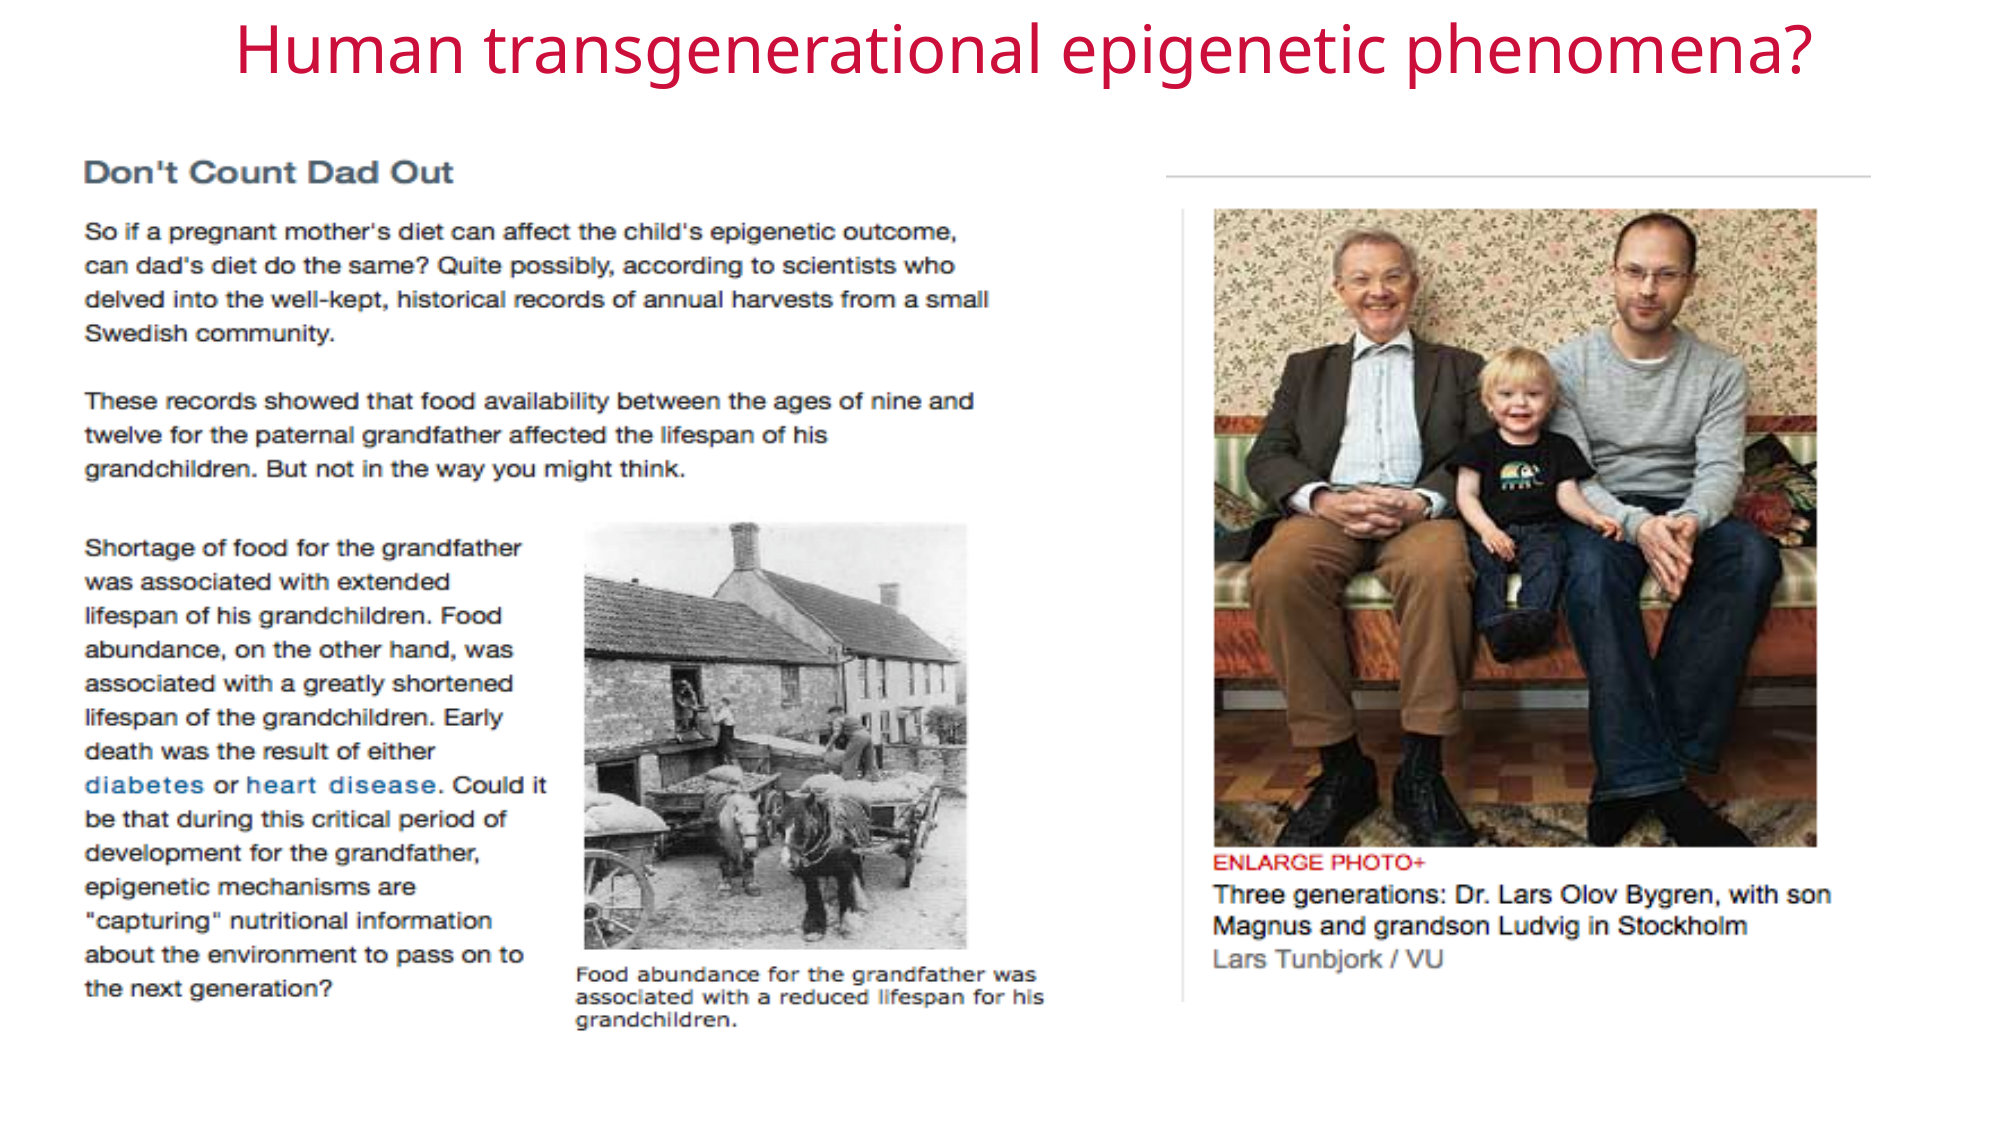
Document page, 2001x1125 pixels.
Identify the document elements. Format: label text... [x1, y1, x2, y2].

text_box Human transgenerational epigenetic phenomena? [219, 0, 1830, 95]
picture [1166, 174, 1871, 1002]
picture [65, 131, 1071, 1046]
